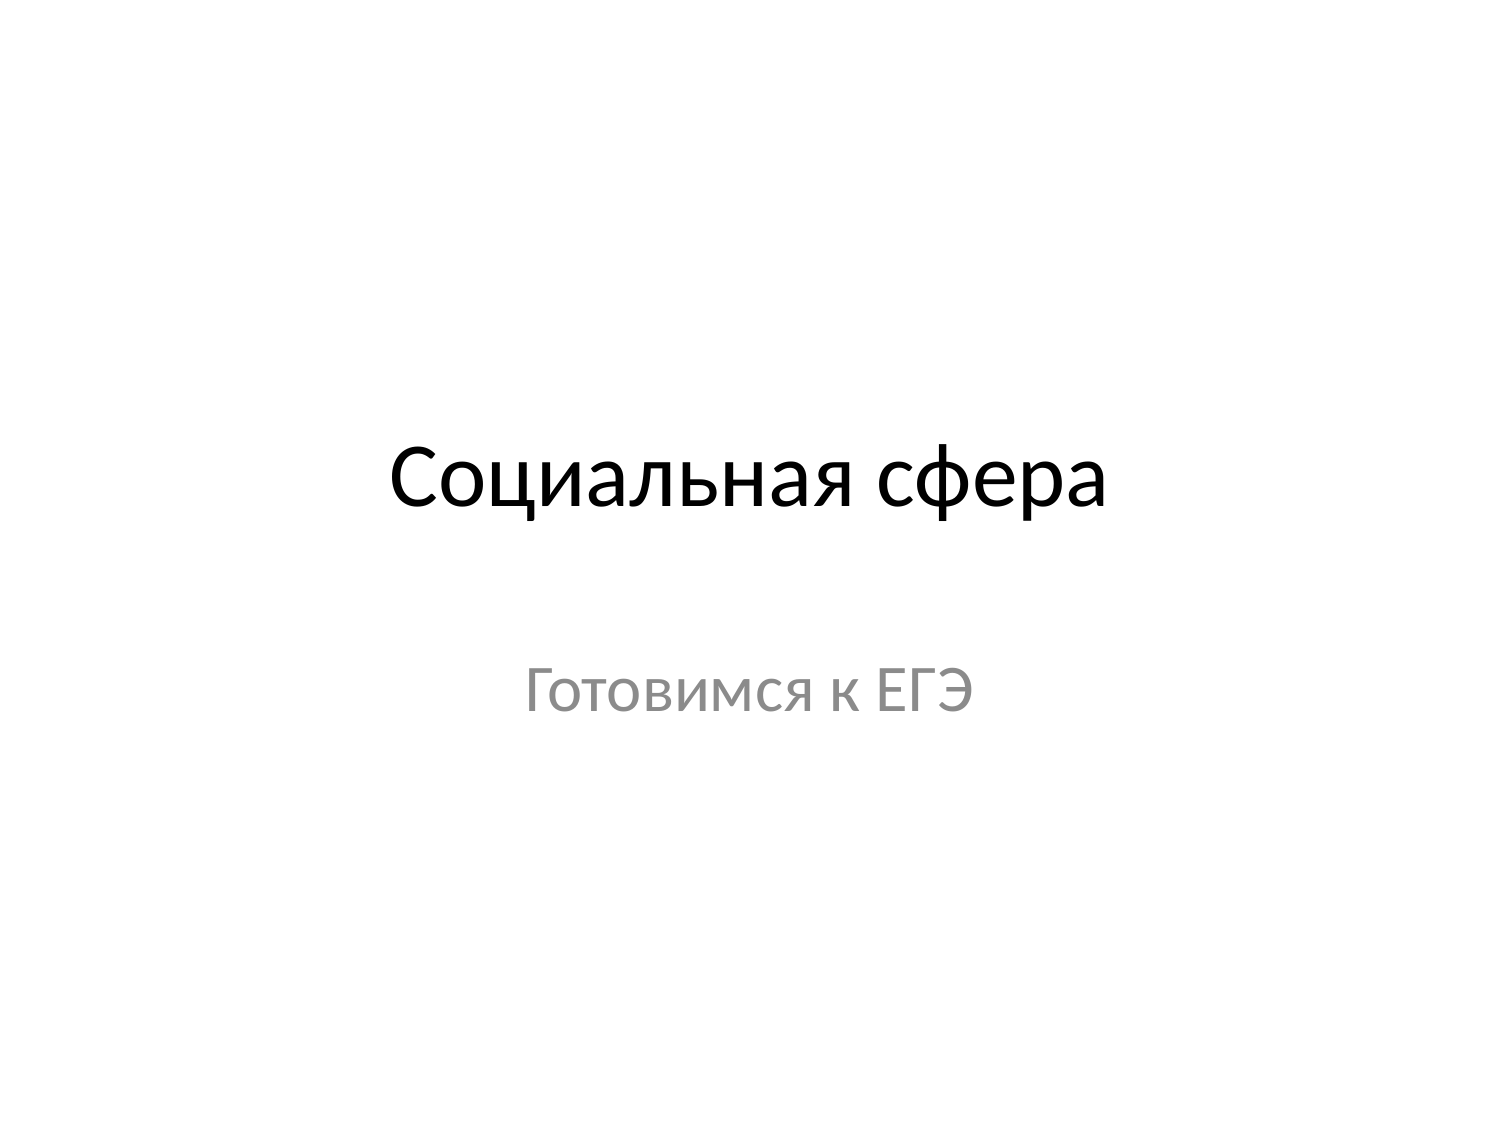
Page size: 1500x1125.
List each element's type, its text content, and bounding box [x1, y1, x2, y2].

subtitle Готовимся к ЕГЭ [225, 637, 1275, 925]
title Социальная сфера [112, 349, 1388, 591]
